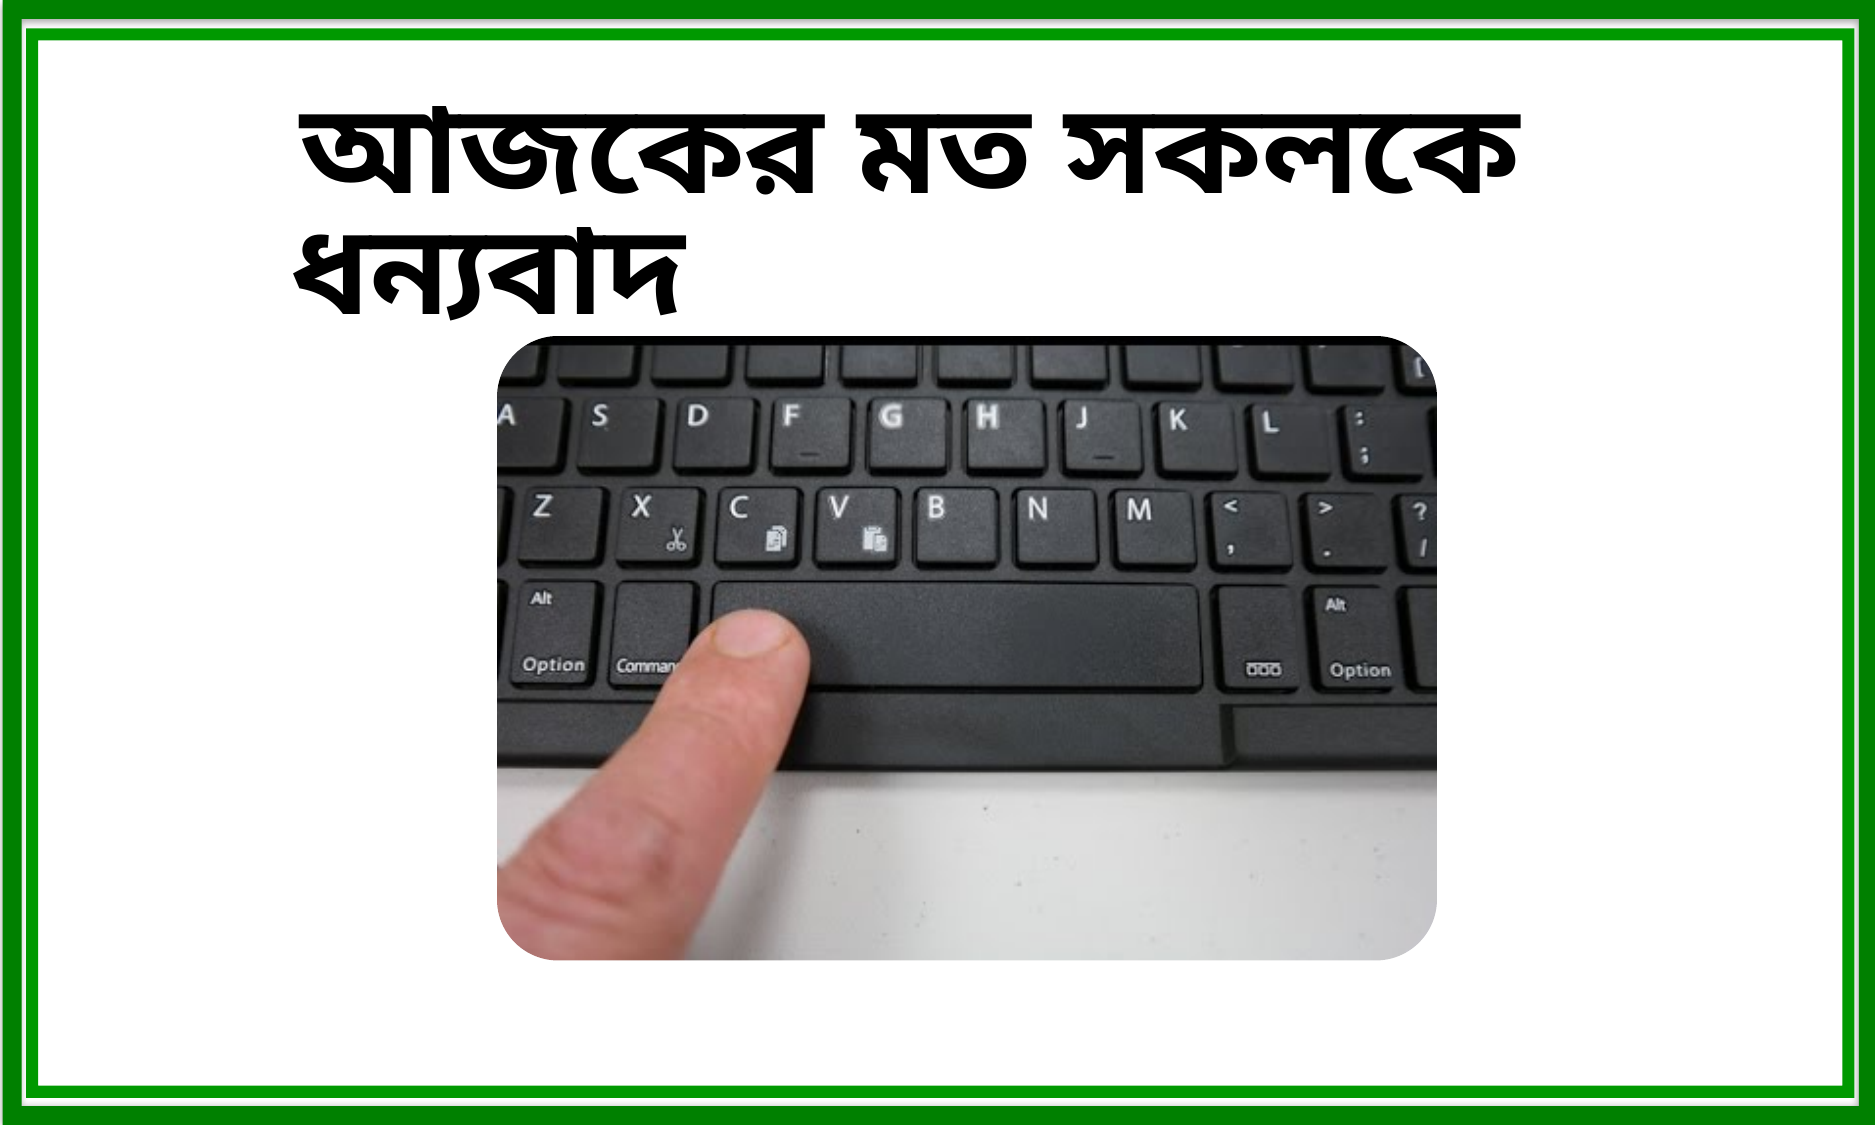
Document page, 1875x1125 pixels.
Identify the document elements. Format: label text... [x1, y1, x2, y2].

text_box আজকের মত সকলকে ধন্যবাদ [268, 90, 1551, 347]
picture [496, 335, 1437, 961]
